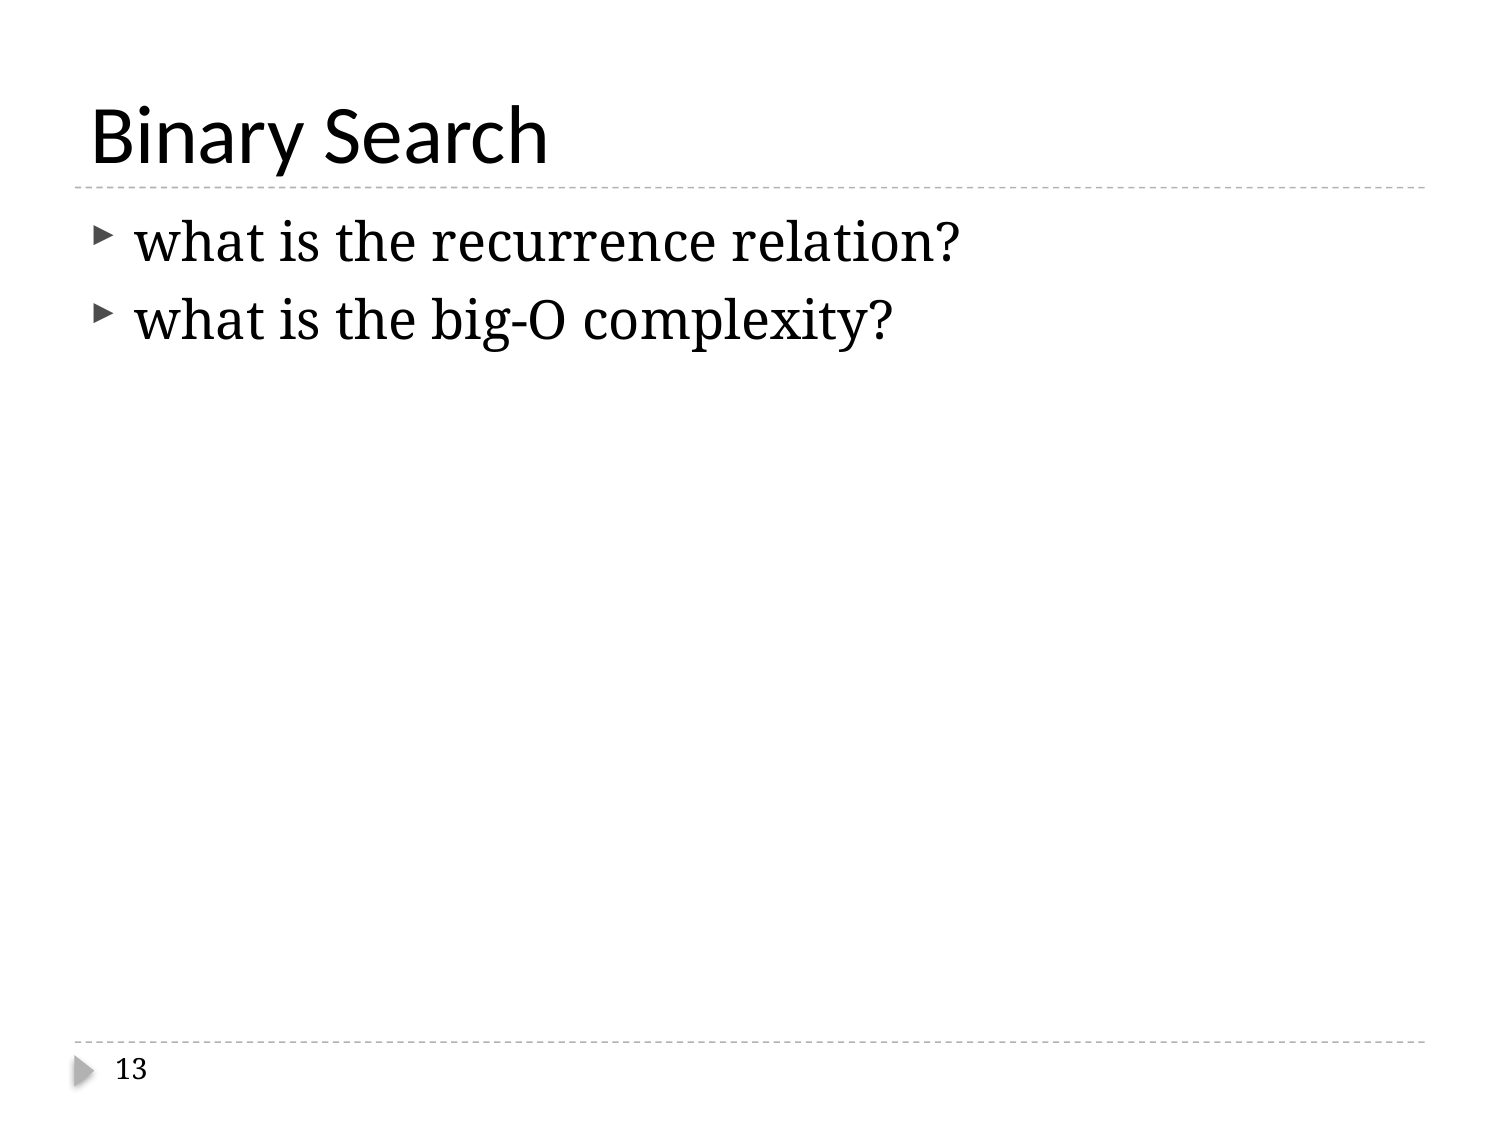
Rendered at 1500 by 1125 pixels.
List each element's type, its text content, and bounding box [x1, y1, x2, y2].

slide_number 13 [100, 1042, 426, 1103]
list what is the recurrence relation? what is the big-O complexity? [74, 199, 1426, 1011]
title Binary Search [74, 24, 1426, 188]
